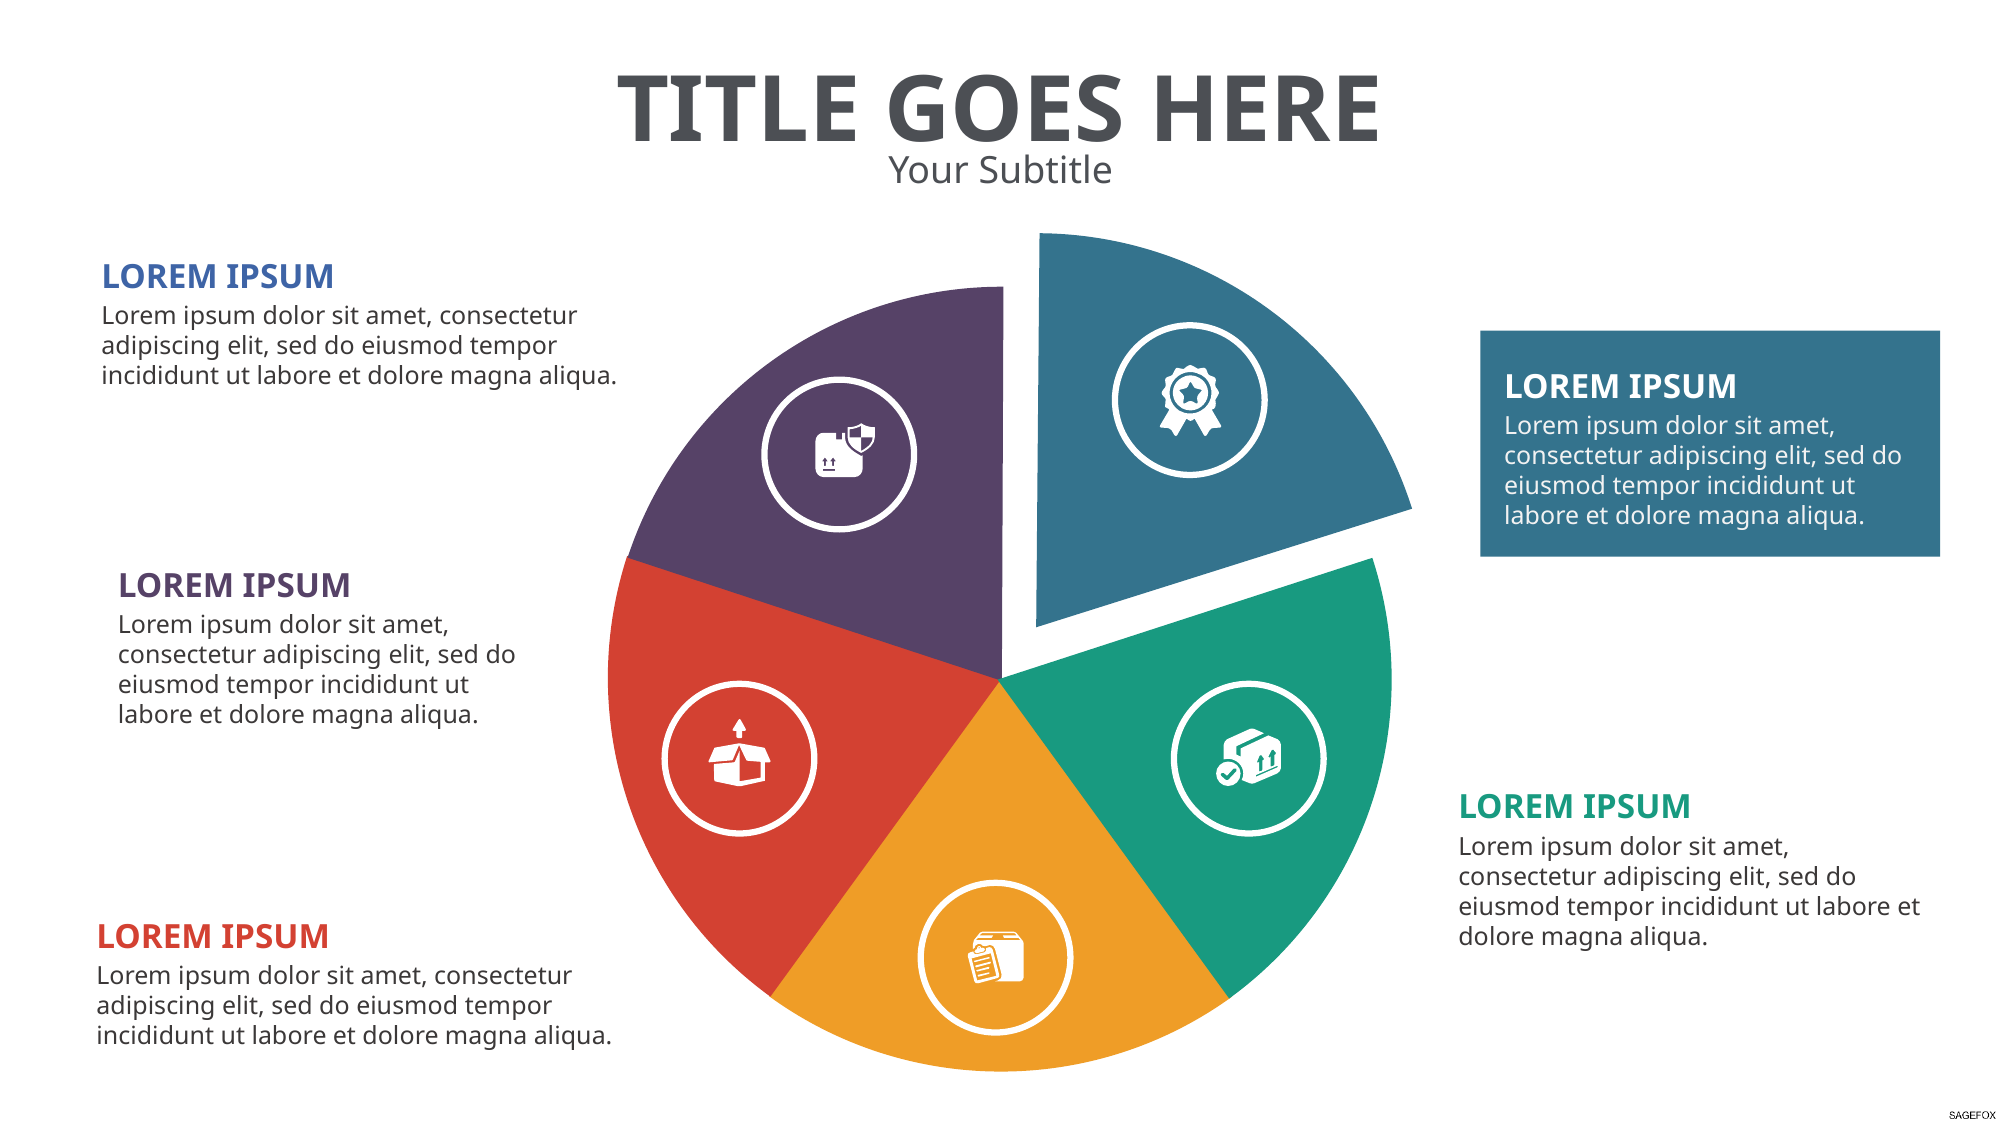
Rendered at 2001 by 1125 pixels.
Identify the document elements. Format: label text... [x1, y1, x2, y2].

text_box [919, 881, 1072, 1034]
text_box [606, 554, 999, 999]
text_box [626, 285, 1005, 681]
text_box [967, 931, 1024, 984]
text_box [708, 743, 771, 787]
text_box LOREM IPSUM Lorem ipsum dolor sit amet, consectetur adipiscing elit, sed do eiusmod tempor incididunt ut labore et dolore magna aliqua. [103, 556, 562, 737]
text_box [1035, 232, 1414, 629]
text_box [1216, 761, 1241, 787]
text_box [732, 718, 746, 739]
text_box [771, 685, 1230, 1073]
text_box [763, 378, 916, 531]
text_box [1479, 330, 1941, 558]
text_box [1223, 728, 1281, 784]
text_box [815, 423, 875, 478]
text_box LOREM IPSUM Lorem ipsum dolor sit amet, consectetur adipiscing elit, sed do eiusmod tempor incididunt ut labore et dolore magna aliqua. [1489, 357, 1943, 537]
text_box LOREM IPSUM Lorem ipsum dolor sit amet, consectetur adipiscing elit, sed do eiusmod tempor incididunt ut labore et dolore magna aliqua. [86, 247, 662, 397]
text_box [663, 682, 816, 835]
picture [1924, 1102, 2000, 1123]
text_box [995, 556, 1393, 1000]
text_box LOREM IPSUM Lorem ipsum dolor sit amet, consectetur adipiscing elit, sed do eiusmod tempor incididunt ut labore et dolore magna aliqua. [1443, 778, 1941, 958]
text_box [548, 42, 1452, 199]
text_box [1172, 682, 1325, 835]
text_box [1113, 324, 1266, 477]
text_box LOREM IPSUM Lorem ipsum dolor sit amet, consectetur adipiscing elit, sed do eiusmod tempor incididunt ut labore et dolore magna aliqua. [81, 907, 657, 1058]
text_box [1159, 364, 1222, 437]
